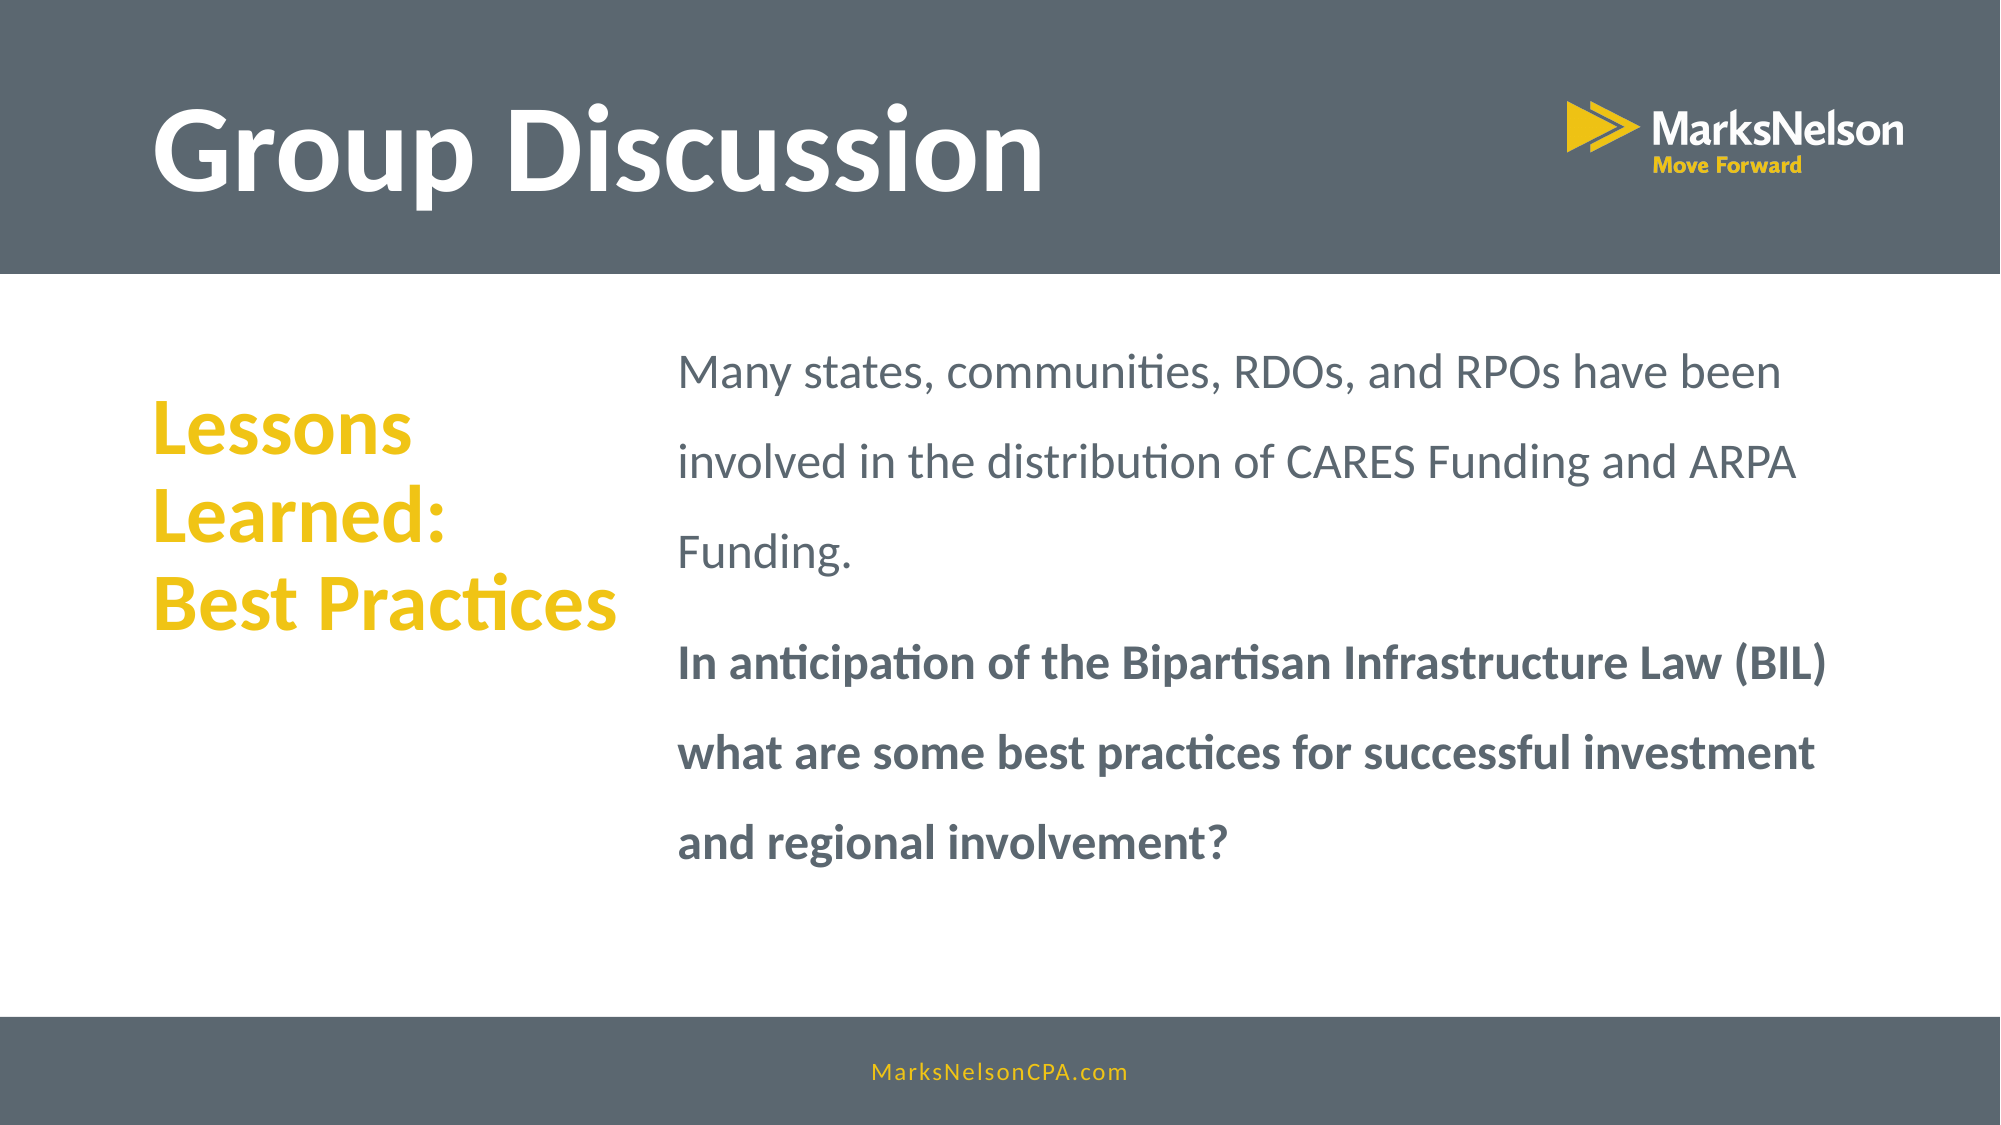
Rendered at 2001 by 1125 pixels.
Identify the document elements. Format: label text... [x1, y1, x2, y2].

list Lessons Learned: Best Practices [137, 376, 650, 658]
title Group Discussion [137, 42, 1863, 260]
list Many states, communities, RDOs, and RPOs have been involved in the distribution of CARES Funding and ARPA Funding. In anticipation of the Bipartisan Infrastructure Law (BIL) what are some best practices for successful investment and regional involvement? [662, 301, 1863, 937]
picture [1863, 101, 1903, 173]
